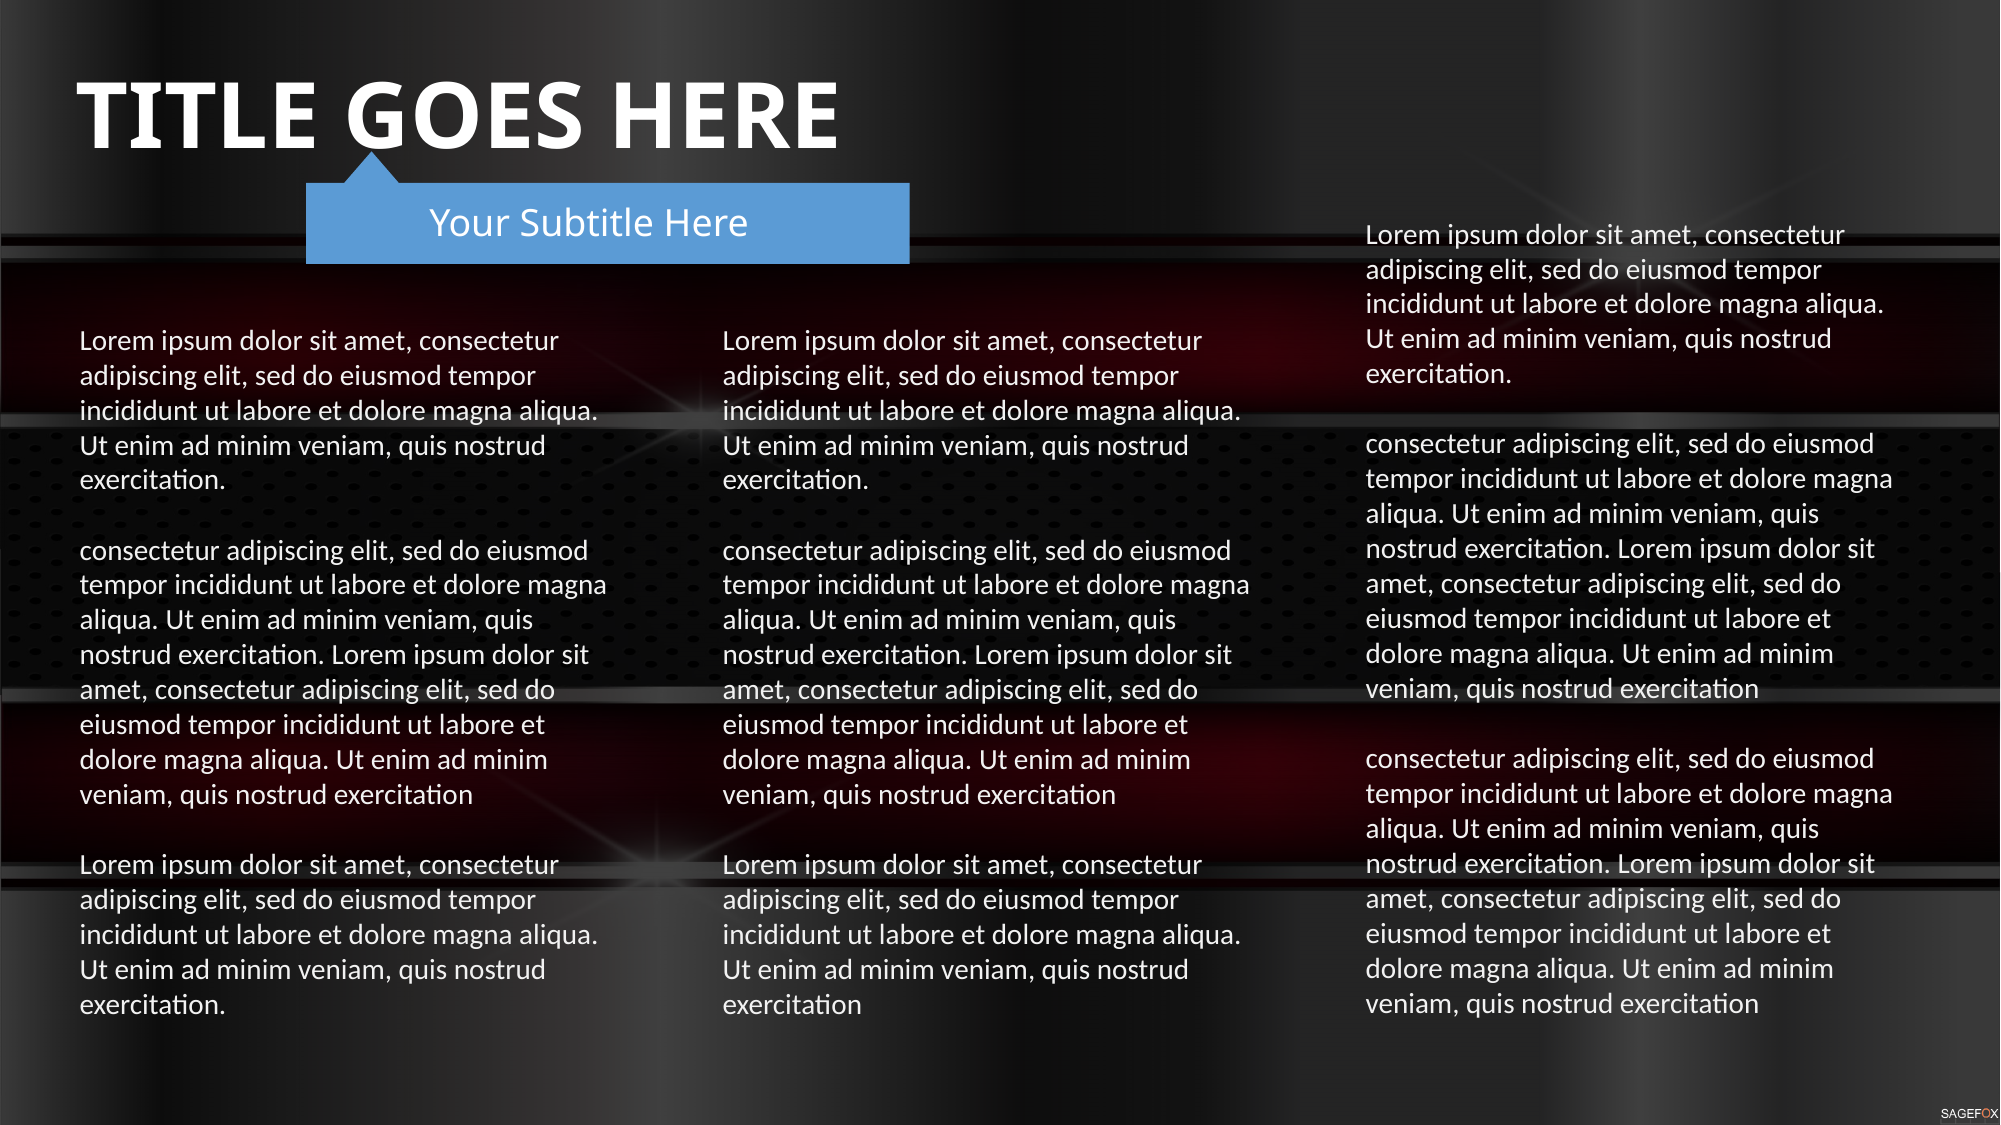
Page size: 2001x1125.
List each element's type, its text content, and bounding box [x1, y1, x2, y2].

text_box TITLE GOES HERE [60, 49, 965, 175]
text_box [306, 151, 910, 264]
text_box Lorem ipsum dolor sit amet, consectetur adipiscing elit, sed do eiusmod tempor incididunt ut labore et dolore magna aliqua. Ut enim ad minim veniam, quis nostrud exercitation. consectetur adipiscing elit, sed do eiusmod tempor incididunt ut labore et dolore magna aliqua. Ut enim ad minim veniam, quis nostrud exercitation. Lorem ipsum dolor sit amet, consectetur adipiscing elit, sed do eiusmod tempor incididunt ut labore et dolore magna aliqua. Ut enim ad minim veniam, quis nostrud exercitation consectetur adipiscing elit, sed do eiusmod tempor incididunt ut labore et dolore magna aliqua. Ut enim ad minim veniam, quis nostrud exercitation. Lorem ipsum dolor sit amet, consectetur adipiscing elit, sed do eiusmod tempor incididunt ut labore et dolore magna aliqua. Ut enim ad minim veniam, quis nostrud exercitation [1350, 207, 1921, 1027]
text_box Lorem ipsum dolor sit amet, consectetur adipiscing elit, sed do eiusmod tempor incididunt ut labore et dolore magna aliqua. Ut enim ad minim veniam, quis nostrud exercitation. consectetur adipiscing elit, sed do eiusmod tempor incididunt ut labore et dolore magna aliqua. Ut enim ad minim veniam, quis nostrud exercitation. Lorem ipsum dolor sit amet, consectetur adipiscing elit, sed do eiusmod tempor incididunt ut labore et dolore magna aliqua. Ut enim ad minim veniam, quis nostrud exercitation Lorem ipsum dolor sit amet, consectetur adipiscing elit, sed do eiusmod tempor incididunt ut labore et dolore magna aliqua. Ut enim ad minim veniam, quis nostrud exercitation [707, 313, 1278, 1028]
picture [0, 0, 2001, 1125]
text_box Lorem ipsum dolor sit amet, consectetur adipiscing elit, sed do eiusmod tempor incididunt ut labore et dolore magna aliqua. Ut enim ad minim veniam, quis nostrud exercitation. consectetur adipiscing elit, sed do eiusmod tempor incididunt ut labore et dolore magna aliqua. Ut enim ad minim veniam, quis nostrud exercitation. Lorem ipsum dolor sit amet, consectetur adipiscing elit, sed do eiusmod tempor incididunt ut labore et dolore magna aliqua. Ut enim ad minim veniam, quis nostrud exercitation Lorem ipsum dolor sit amet, consectetur adipiscing elit, sed do eiusmod tempor incididunt ut labore et dolore magna aliqua. Ut enim ad minim veniam, quis nostrud exercitation. [64, 313, 635, 1028]
